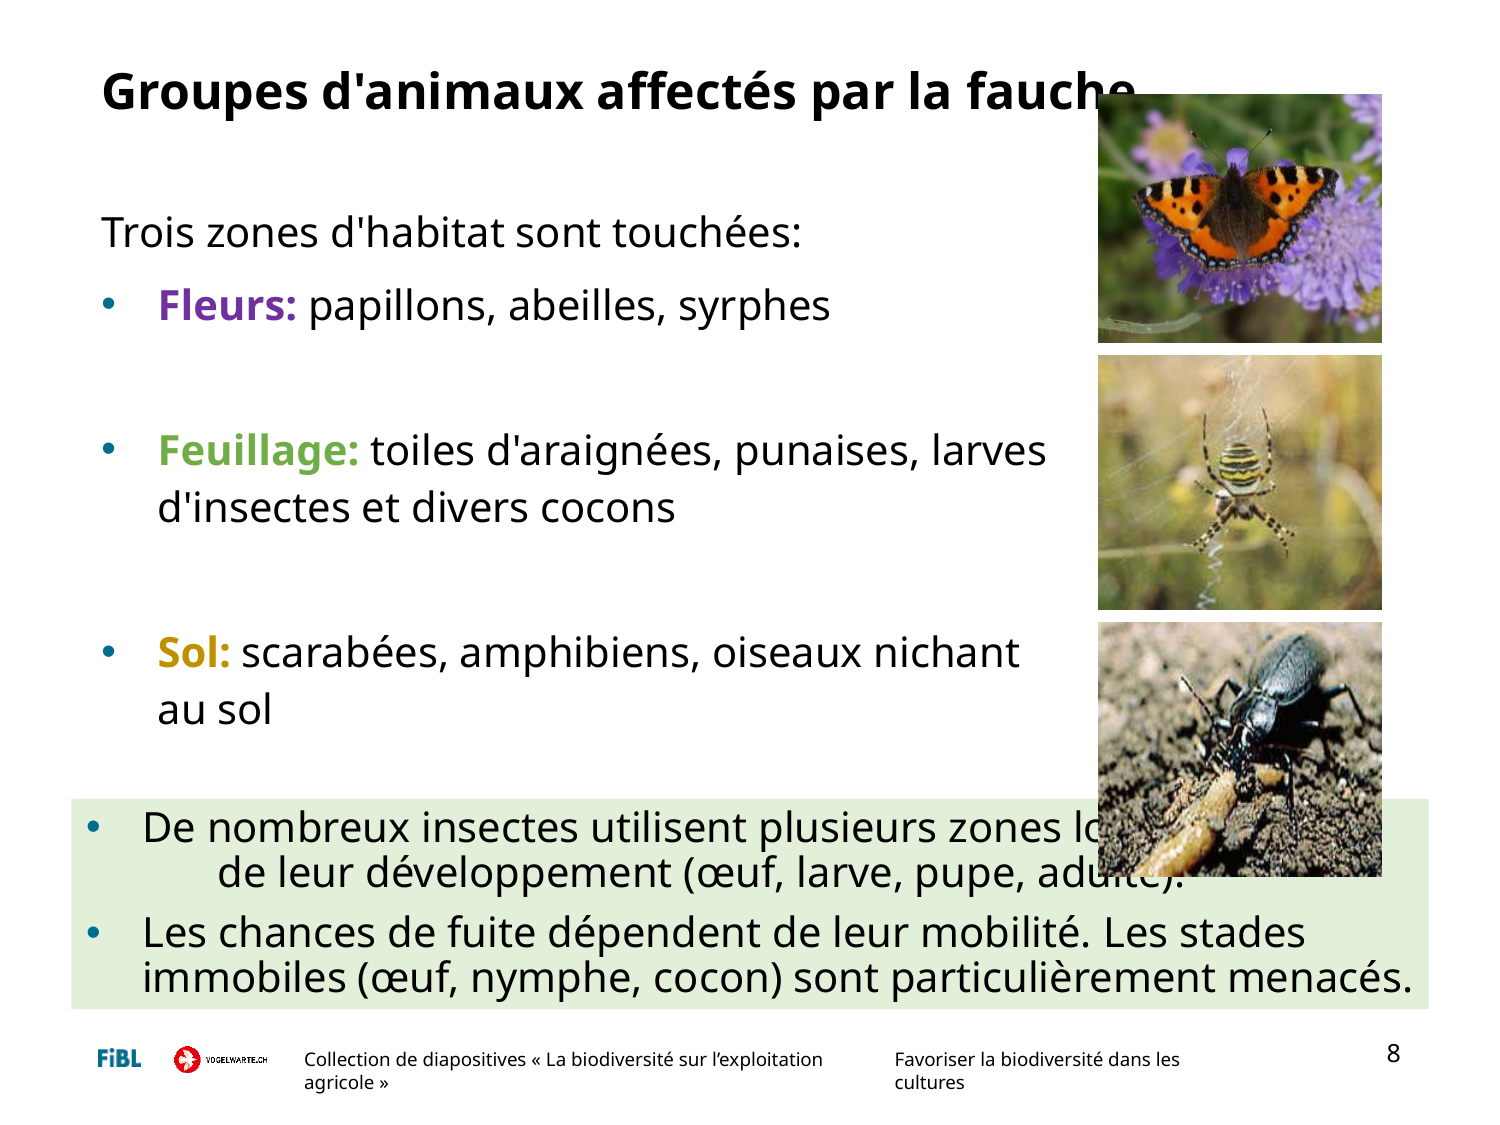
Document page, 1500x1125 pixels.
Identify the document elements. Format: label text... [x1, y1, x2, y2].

picture [1098, 355, 1382, 610]
picture [1098, 94, 1382, 343]
list Trois zones d'habitat sont touchées: Fleurs: papillons, abeilles, syrphes Feuillage: toiles d'araignées, punaises, larves d'insectes et divers cocons Sol: scarabées, amphibiens, oiseaux nichant au sol [101, 198, 1069, 798]
picture [98, 1048, 141, 1067]
picture [174, 1046, 267, 1073]
slide_number 8 [1270, 1020, 1401, 1080]
title Groupes d'animaux affectés par la fauche [101, 66, 1399, 170]
picture [1098, 622, 1382, 877]
text_box De nombreux insectes utilisent plusieurs zones lors de leur développement (œuf, larve, pupe, adulte). Les chances de fuite dépendent de leur mobilité. Les stades immobiles (œuf, nymphe, cocon) sont particulièrement menacés. [71, 798, 1429, 1010]
